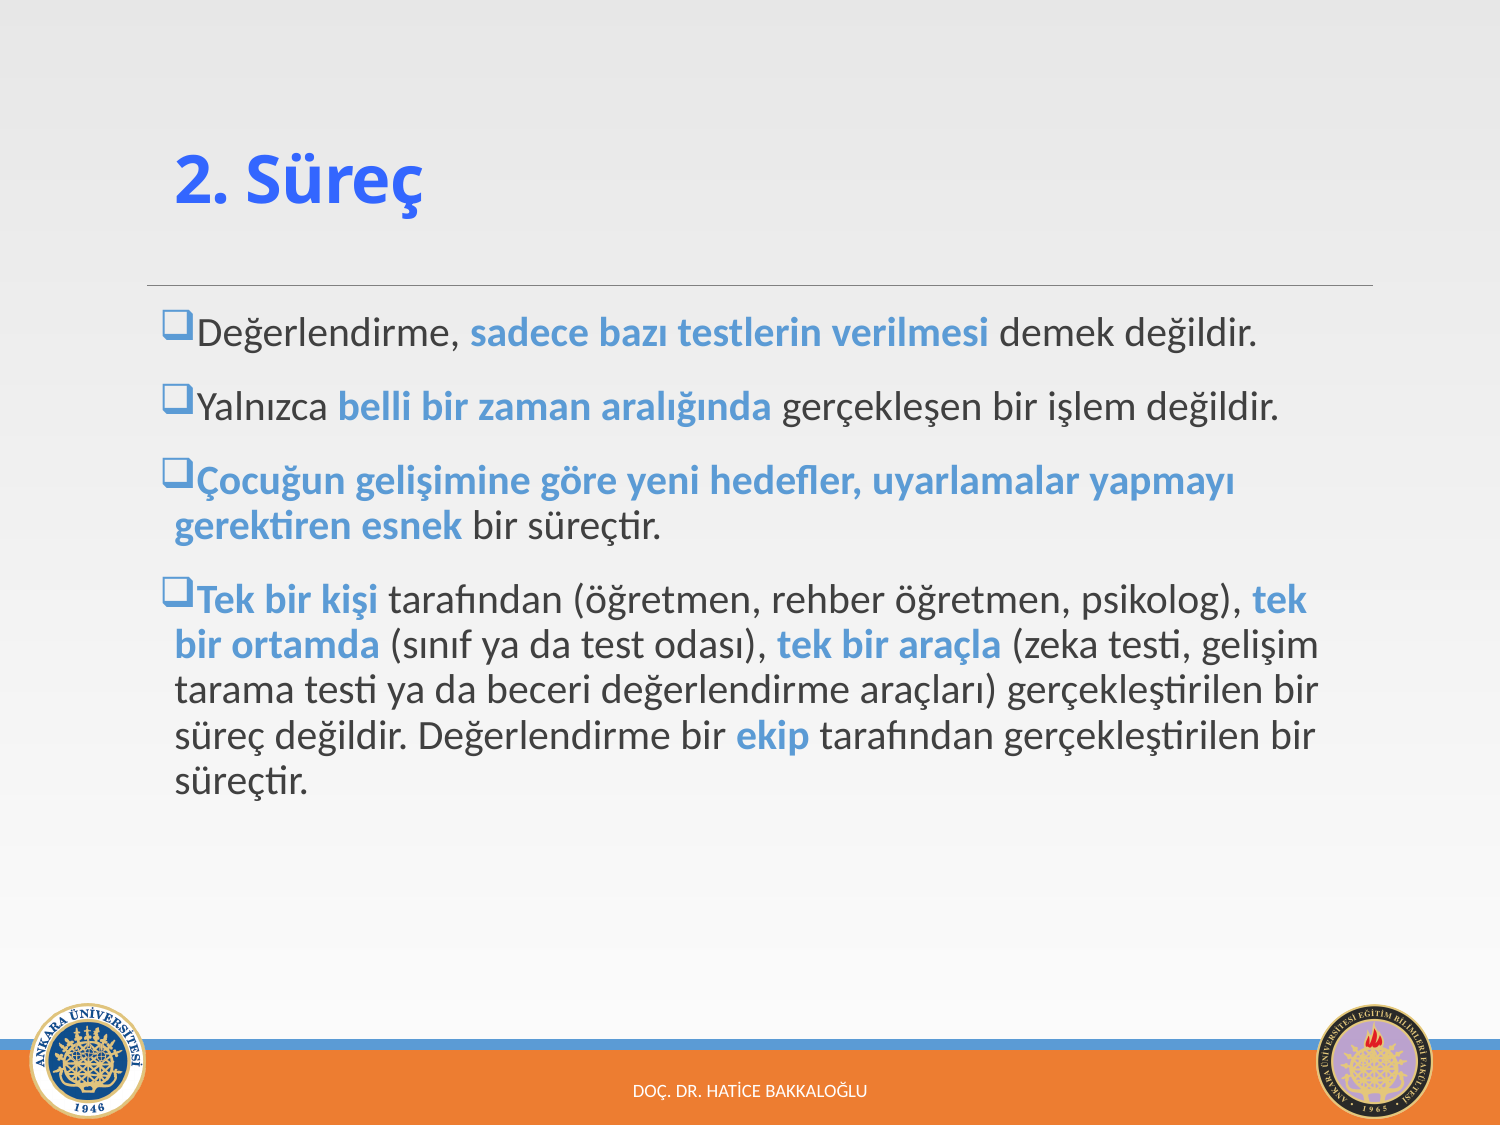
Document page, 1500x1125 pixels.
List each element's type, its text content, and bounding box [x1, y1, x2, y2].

title 2. Süreç [159, 125, 1410, 225]
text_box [29, 1003, 1433, 1120]
list Değerlendirme, sadece bazı testlerin verilmesi demek değildir. Yalnızca belli bir zaman aralığında gerçekleşen bir işlem değildir. Çocuğun gelişimine göre yeni hedefler, uyarlamalar yapmayı gerektiren esnek bir süreçtir. Tek bir kişi tarafından (öğretmen, rehber öğretmen, psikolog), tek bir ortamda (sınıf ya da test odası), tek bir araçla (zeka testi, gelişim tarama testi ya da beceri değerlendirme araçları) gerçekleştirilen bir süreç değildir. Değerlendirme bir ekip tarafından gerçekleştirilen bir süreçtir. [159, 302, 1325, 1000]
